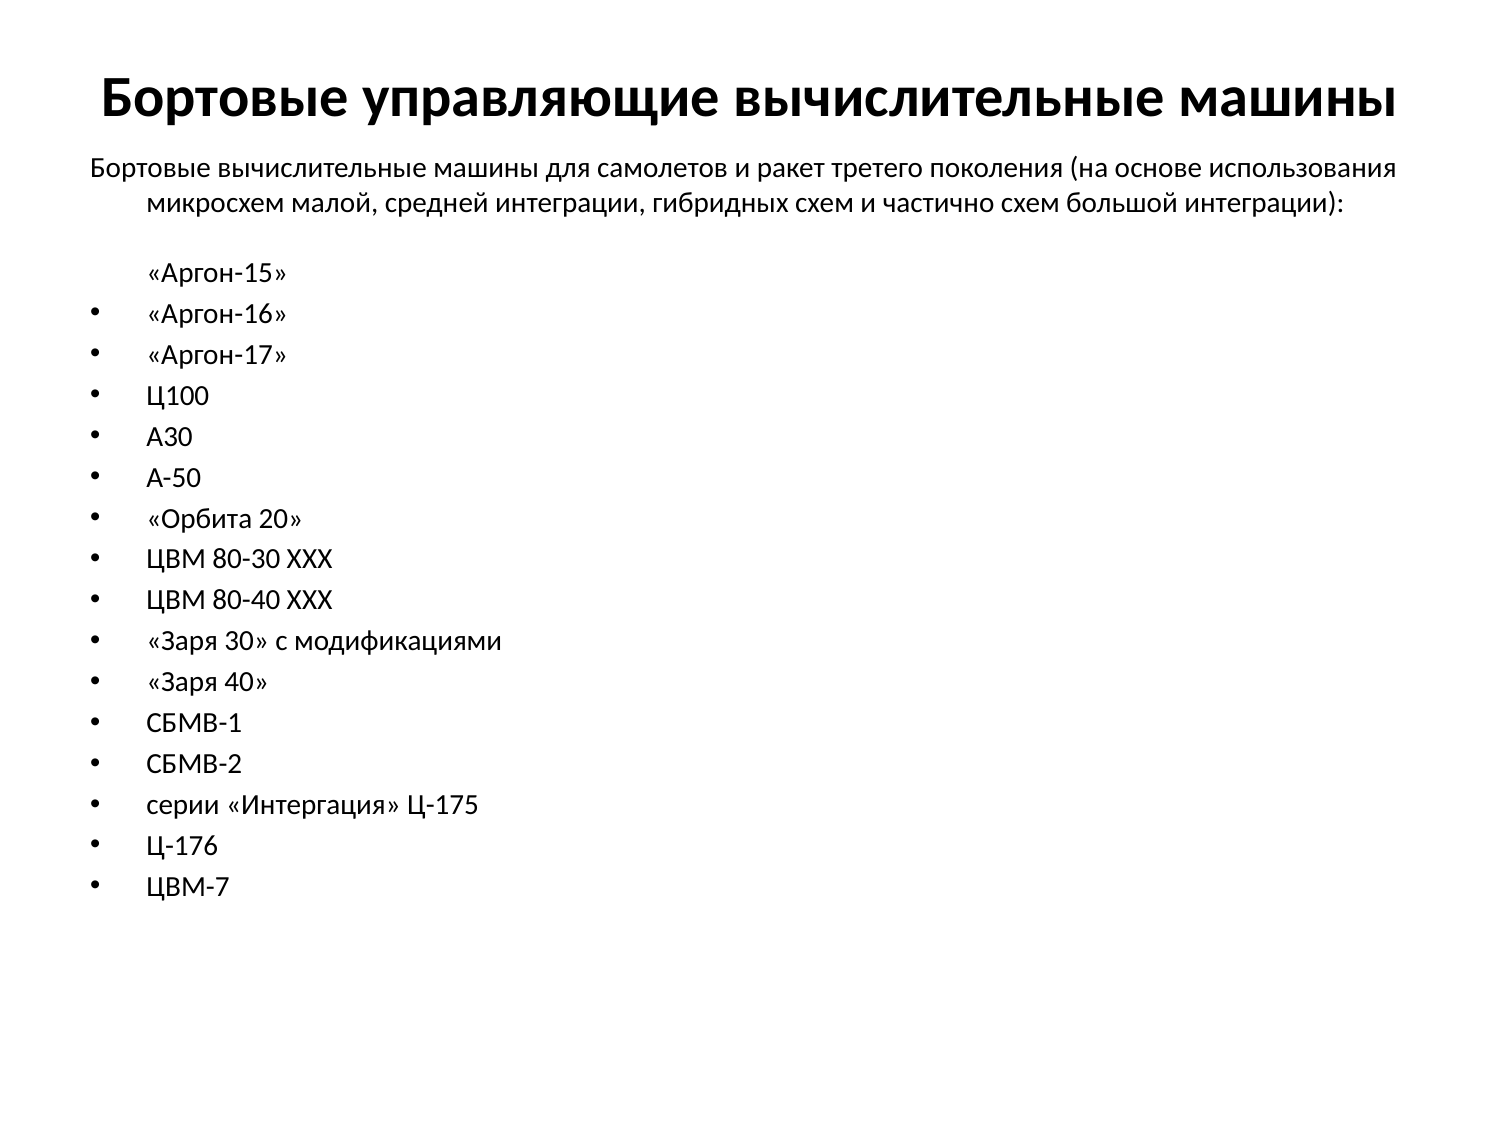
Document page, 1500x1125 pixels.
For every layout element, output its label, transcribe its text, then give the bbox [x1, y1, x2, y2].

list Бортовые вычислительные машины для самолетов и ракет третего поколения (на основе использования микросхем малой, средней интеграции, гибридных схем и частично схем большой интеграции): «Аргон-15» «Аргон-16» «Аргон-17» Ц100 А30 А-50 «Орбита 20» ЦВМ 80-30 ХХХ ЦВМ 80-40 ХХХ «Заря 30» с модификациями «Заря 40» СБМВ-1 СБМВ-2 серии «Интергация» Ц-175 Ц-176 ЦВМ-7 [75, 140, 1425, 1005]
title Бортовые управляющие вычислительные машины [75, 45, 1425, 140]
